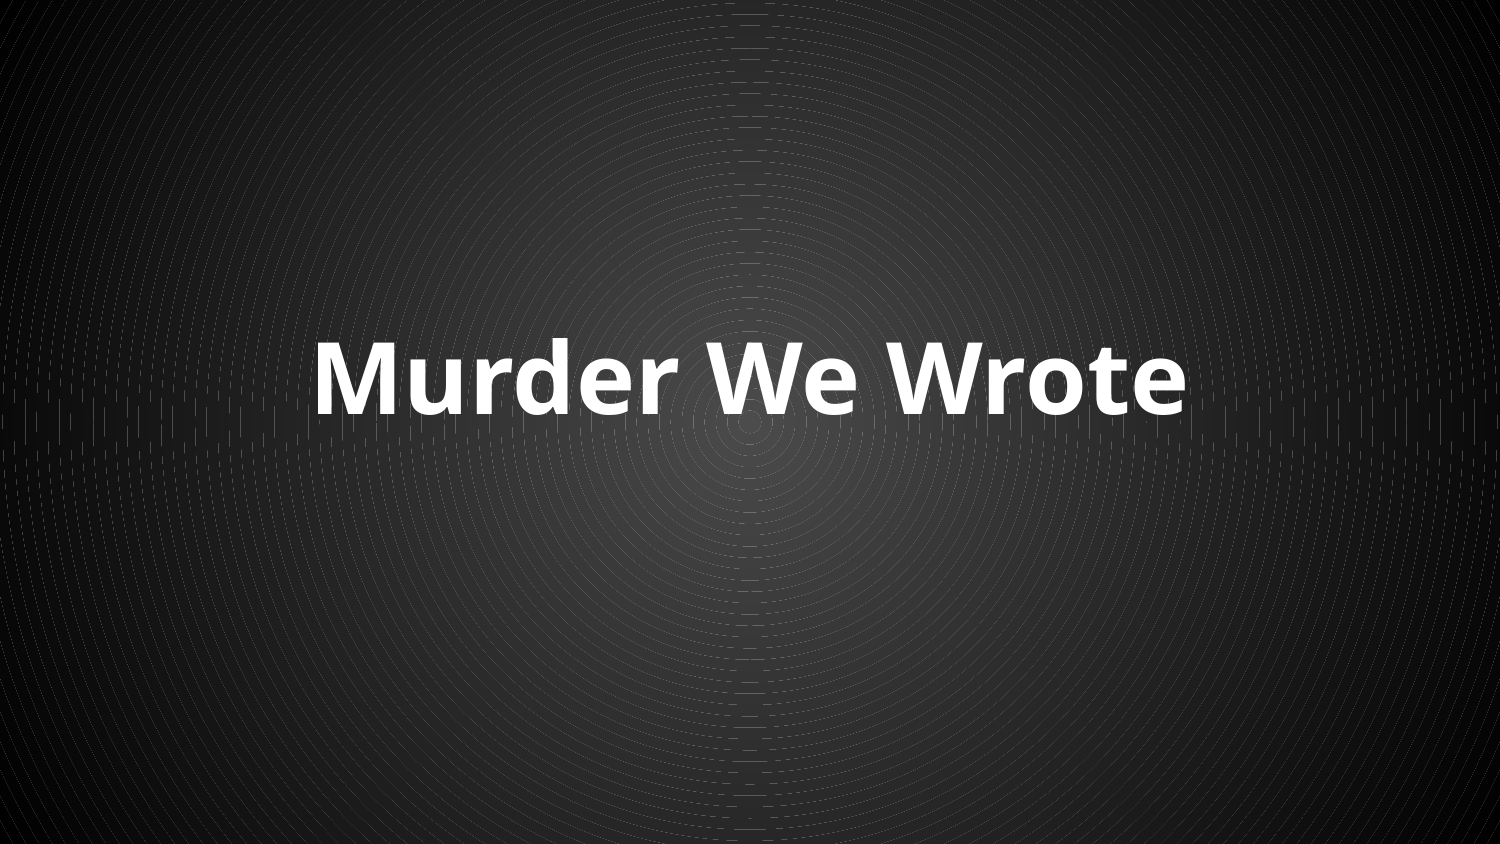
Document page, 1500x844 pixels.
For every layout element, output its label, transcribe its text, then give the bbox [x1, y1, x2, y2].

title Murder We Wrote [112, 259, 1388, 450]
